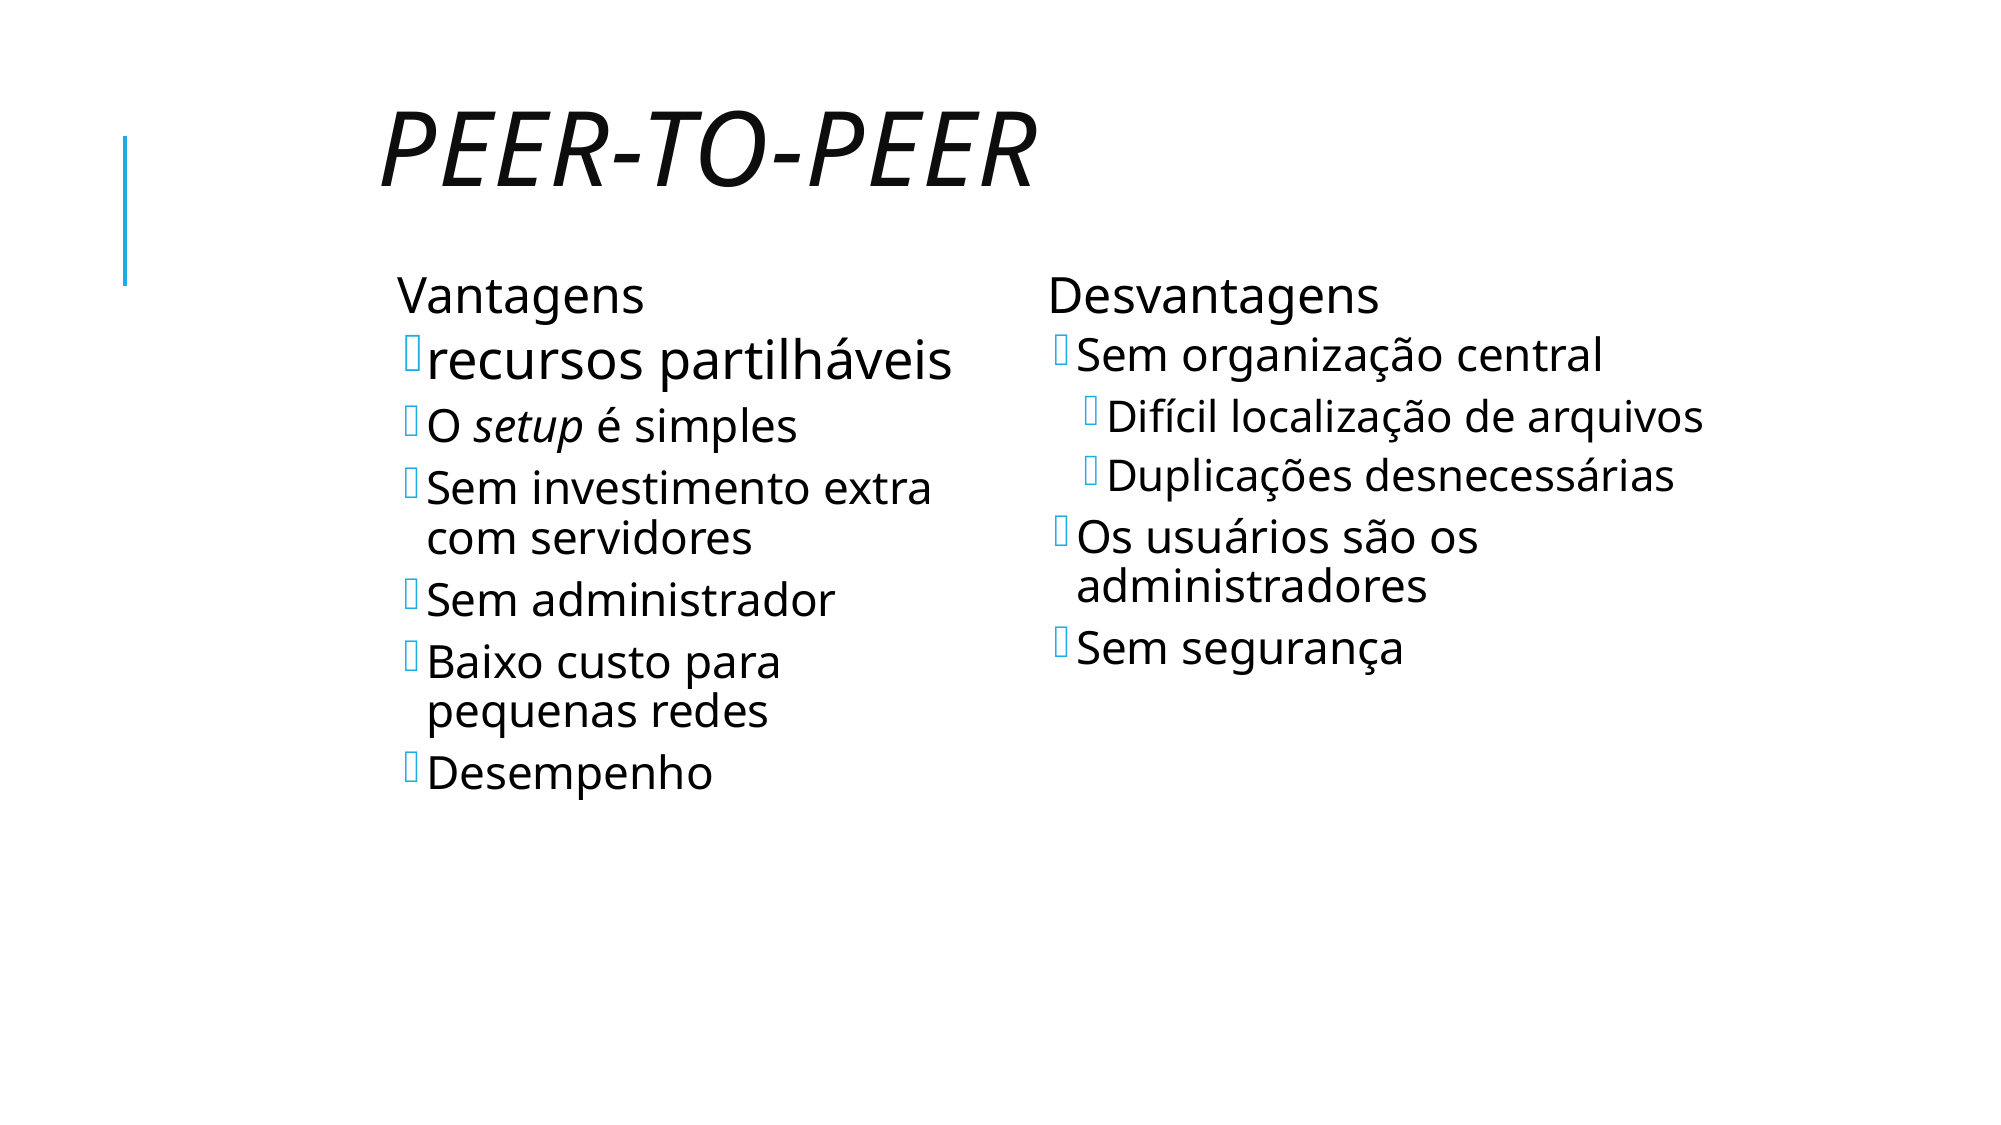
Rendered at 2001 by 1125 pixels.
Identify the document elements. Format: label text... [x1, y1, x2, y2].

title Peer-to-Peer [362, 75, 1650, 238]
list Desvantagens Sem organização central Difícil localização de arquivos Duplicações desnecessárias Os usuários são os administradores Sem segurança [1025, 262, 1750, 1006]
list Vantagens recursos partilháveis O setup é simples Sem investimento extra com servidores Sem administrador Baixo custo para pequenas redes Desempenho [375, 262, 1000, 1006]
